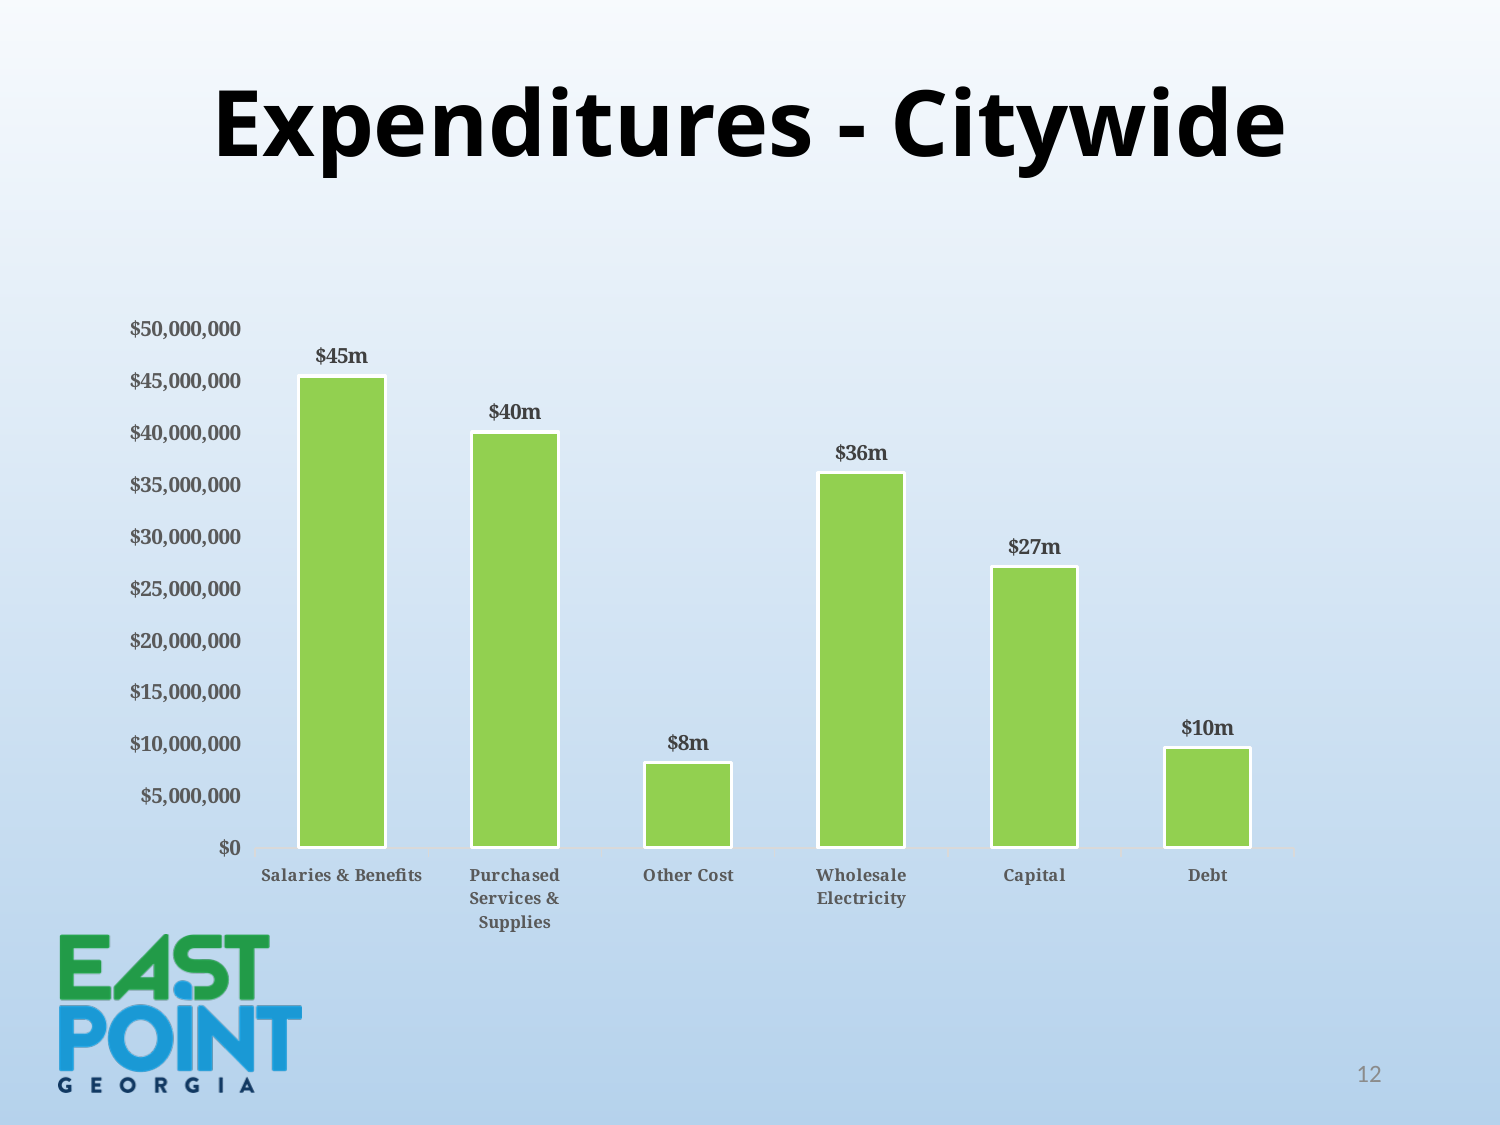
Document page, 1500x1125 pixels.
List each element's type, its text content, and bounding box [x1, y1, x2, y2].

slide_number 12 [1059, 1042, 1397, 1103]
title Expenditures - Citywide [103, 18, 1397, 236]
picture [58, 934, 302, 1093]
chart [71, 177, 1382, 935]
